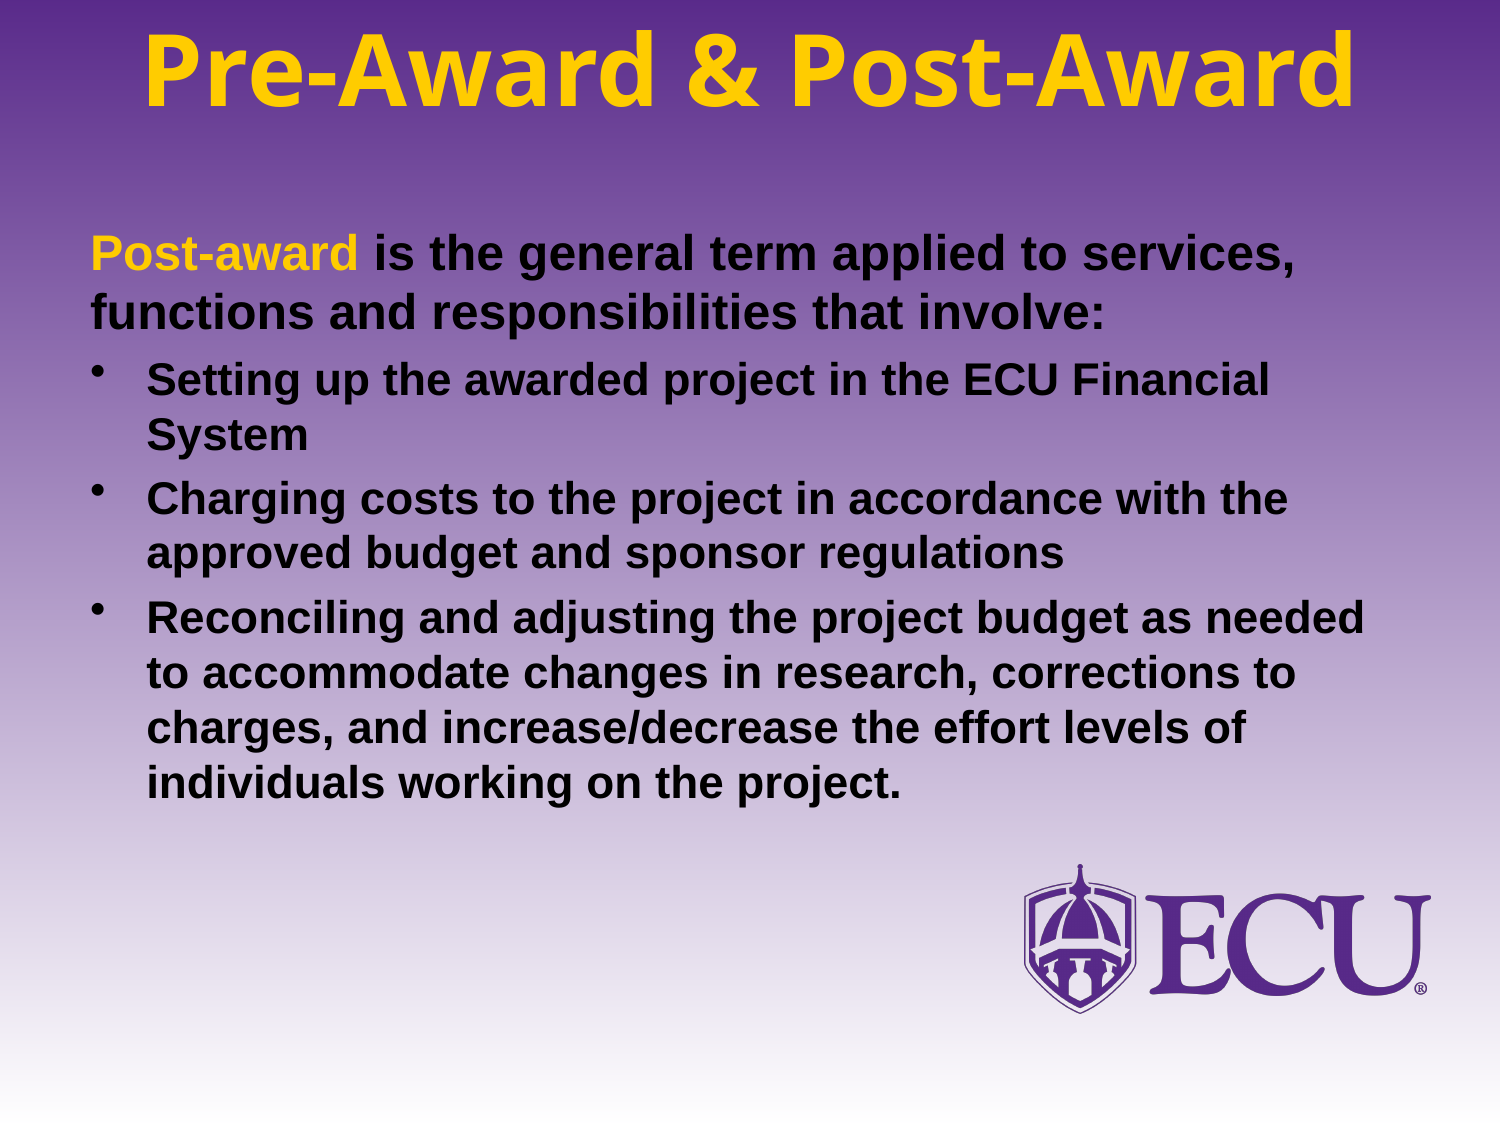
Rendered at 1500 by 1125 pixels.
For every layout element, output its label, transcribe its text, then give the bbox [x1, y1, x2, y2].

title Pre-Award & Post-Award [74, 44, 1426, 88]
list Post-award is the general term applied to services, functions and responsibilities that involve: Setting up the awarded project in the ECU Financial System Charging costs to the project in accordance with the approved budget and sponsor regulations Reconciling and adjusting the project budget as needed to accommodate changes in research, corrections to charges, and increase/decrease the effort levels of individuals working on the project. [74, 212, 1426, 863]
picture [1024, 864, 1431, 1014]
